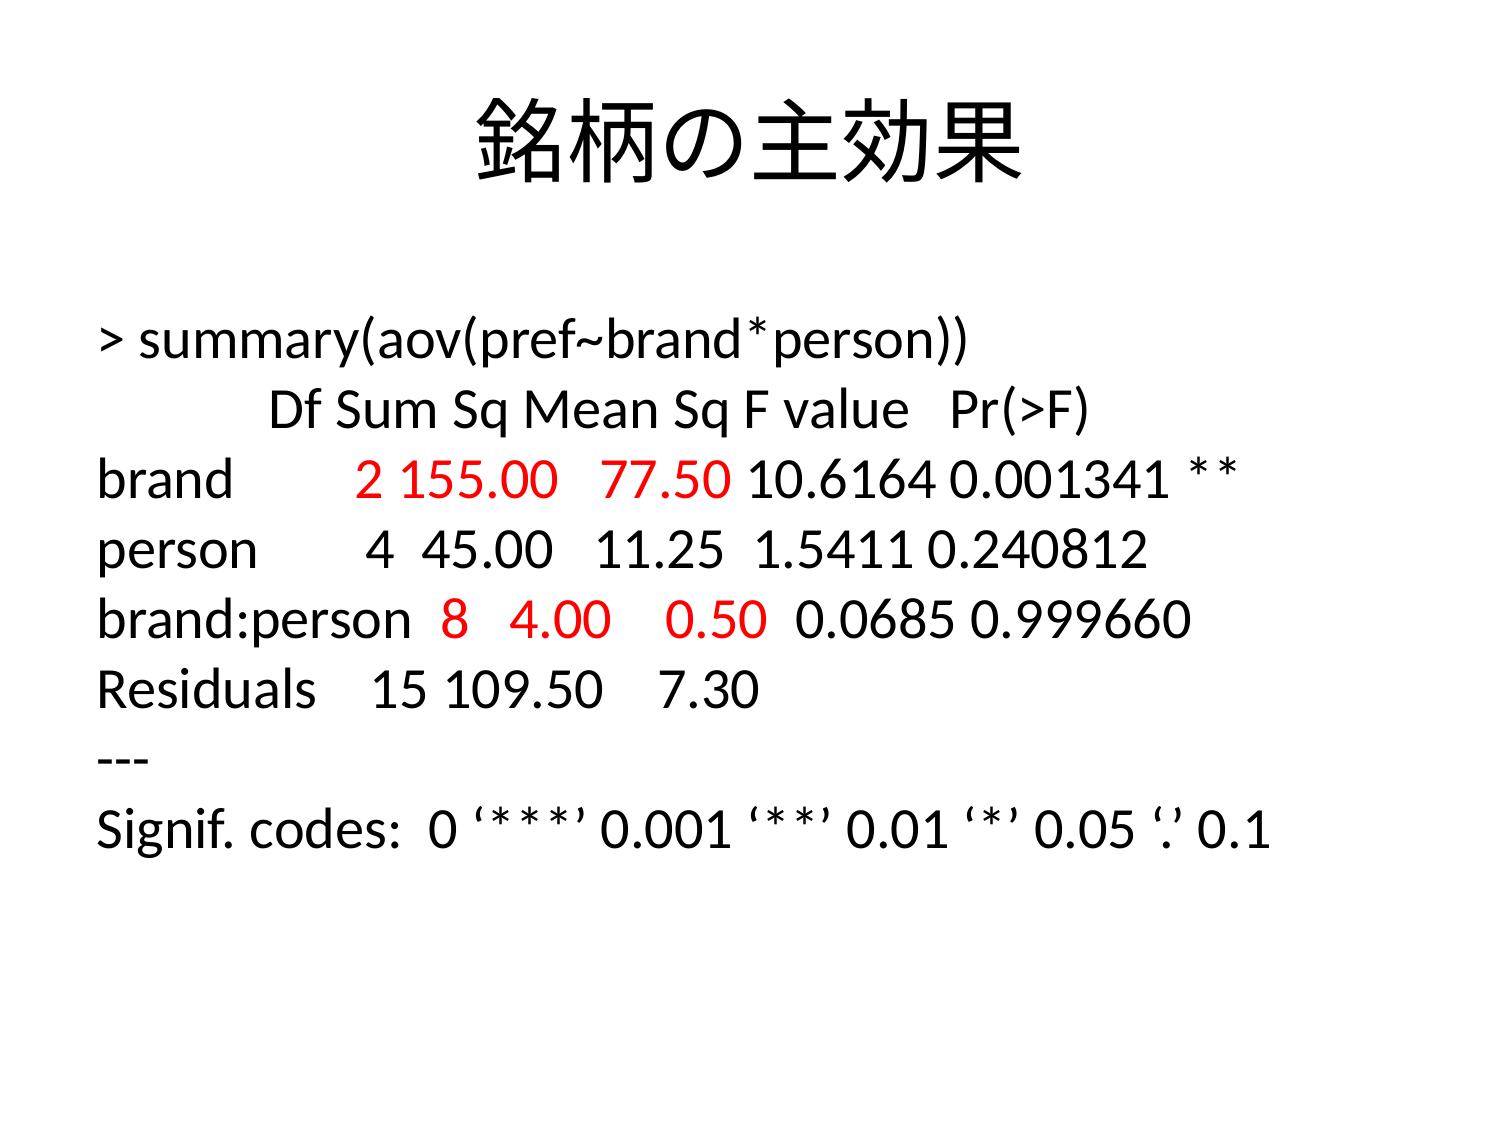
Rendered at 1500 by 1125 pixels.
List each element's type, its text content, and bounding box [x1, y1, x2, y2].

title 銘柄の主効果 [75, 45, 1425, 233]
text_box > summary(aov(pref~brand*person)) Df Sum Sq Mean Sq F value Pr(>F) brand 2 155.00 77.50 10.6164 0.001341 ** person 4 45.00 11.25 1.5411 0.240812 brand:person 8 4.00 0.50 0.0685 0.999660 Residuals 15 109.50 7.30 --- Signif. codes: 0 ‘***’ 0.001 ‘**’ 0.01 ‘*’ 0.05 ‘.’ 0.1 [81, 292, 1407, 868]
